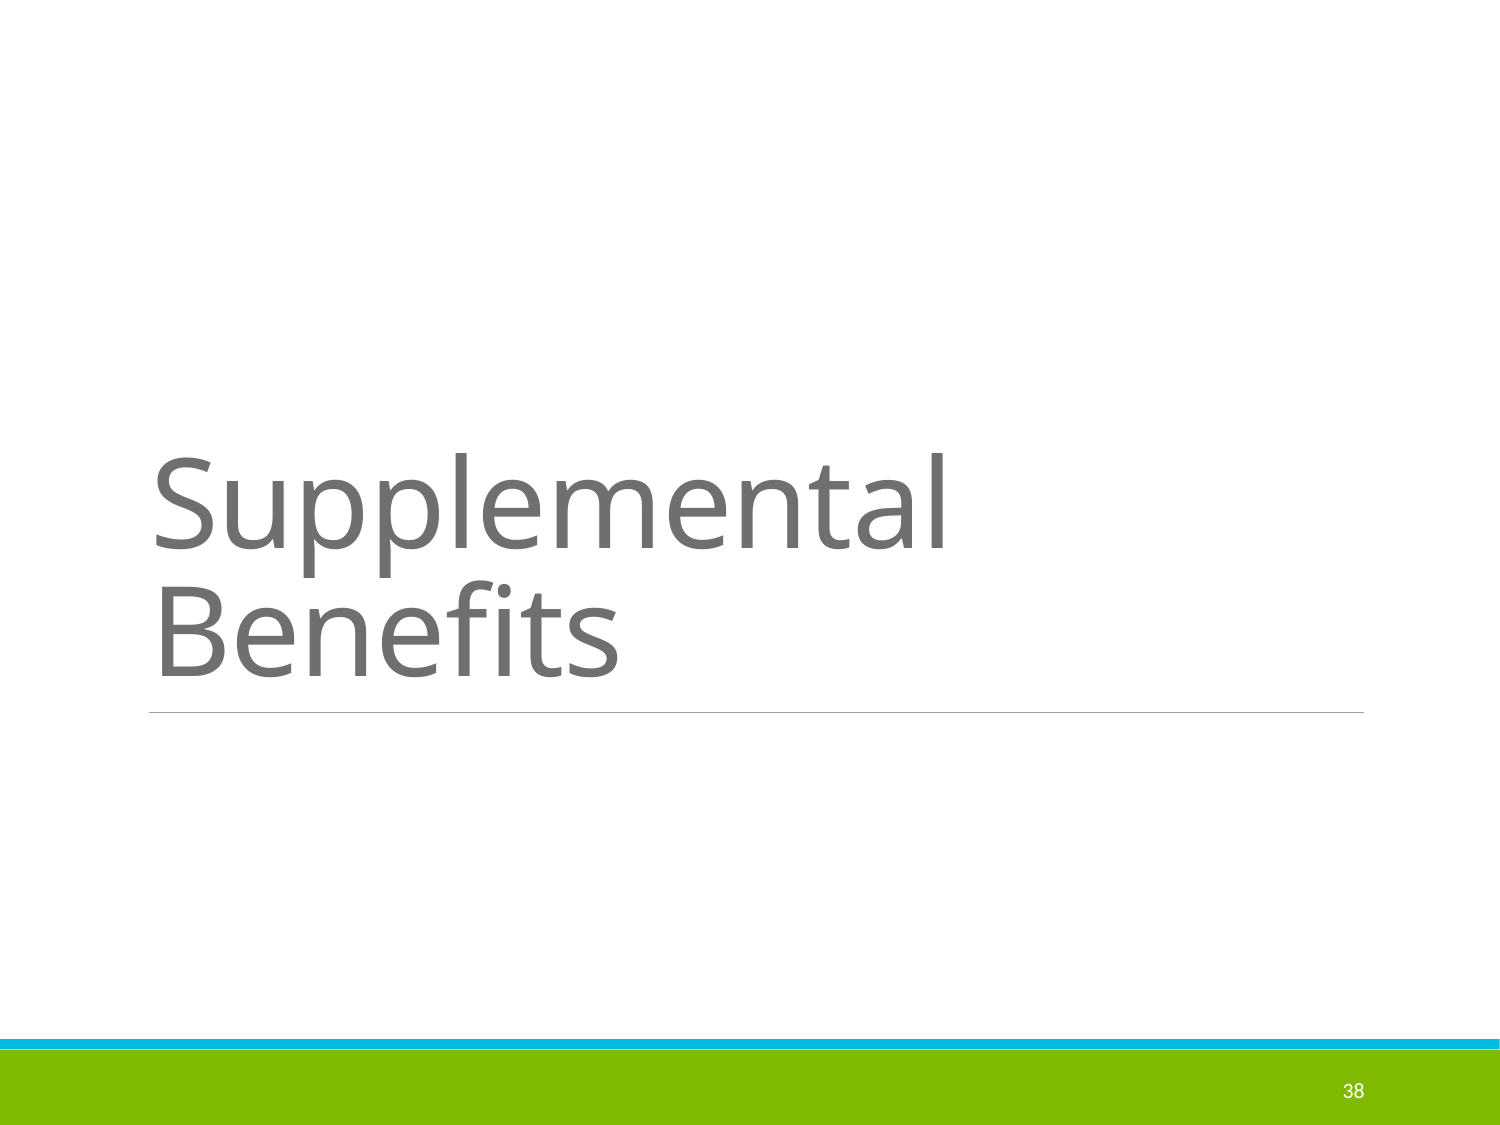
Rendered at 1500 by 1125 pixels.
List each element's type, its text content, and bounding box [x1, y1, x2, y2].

slide_number 38 [1218, 1059, 1380, 1120]
title Supplemental Benefits [135, 124, 1373, 710]
